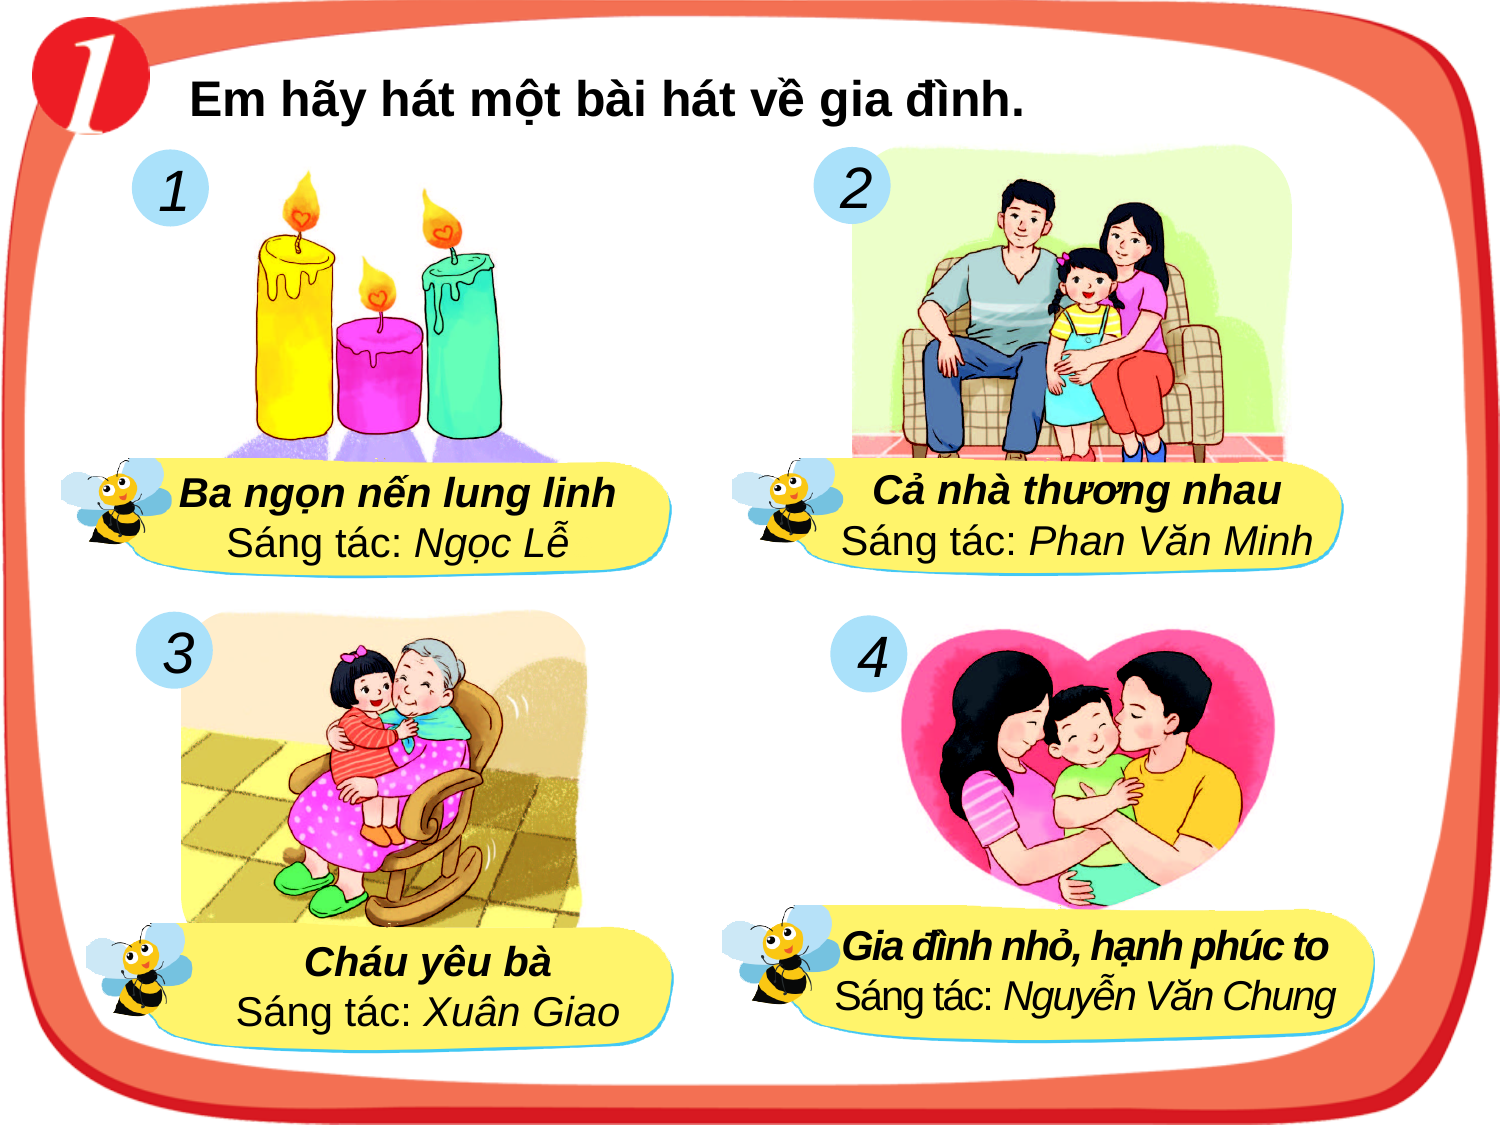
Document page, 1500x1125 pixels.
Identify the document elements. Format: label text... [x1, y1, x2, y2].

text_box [722, 586, 1428, 1099]
text_box Em hãy hát một bài hát về gia đình. [174, 53, 1326, 134]
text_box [732, 143, 1393, 586]
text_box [61, 150, 721, 627]
picture [0, 0, 1500, 1125]
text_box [86, 609, 721, 1106]
